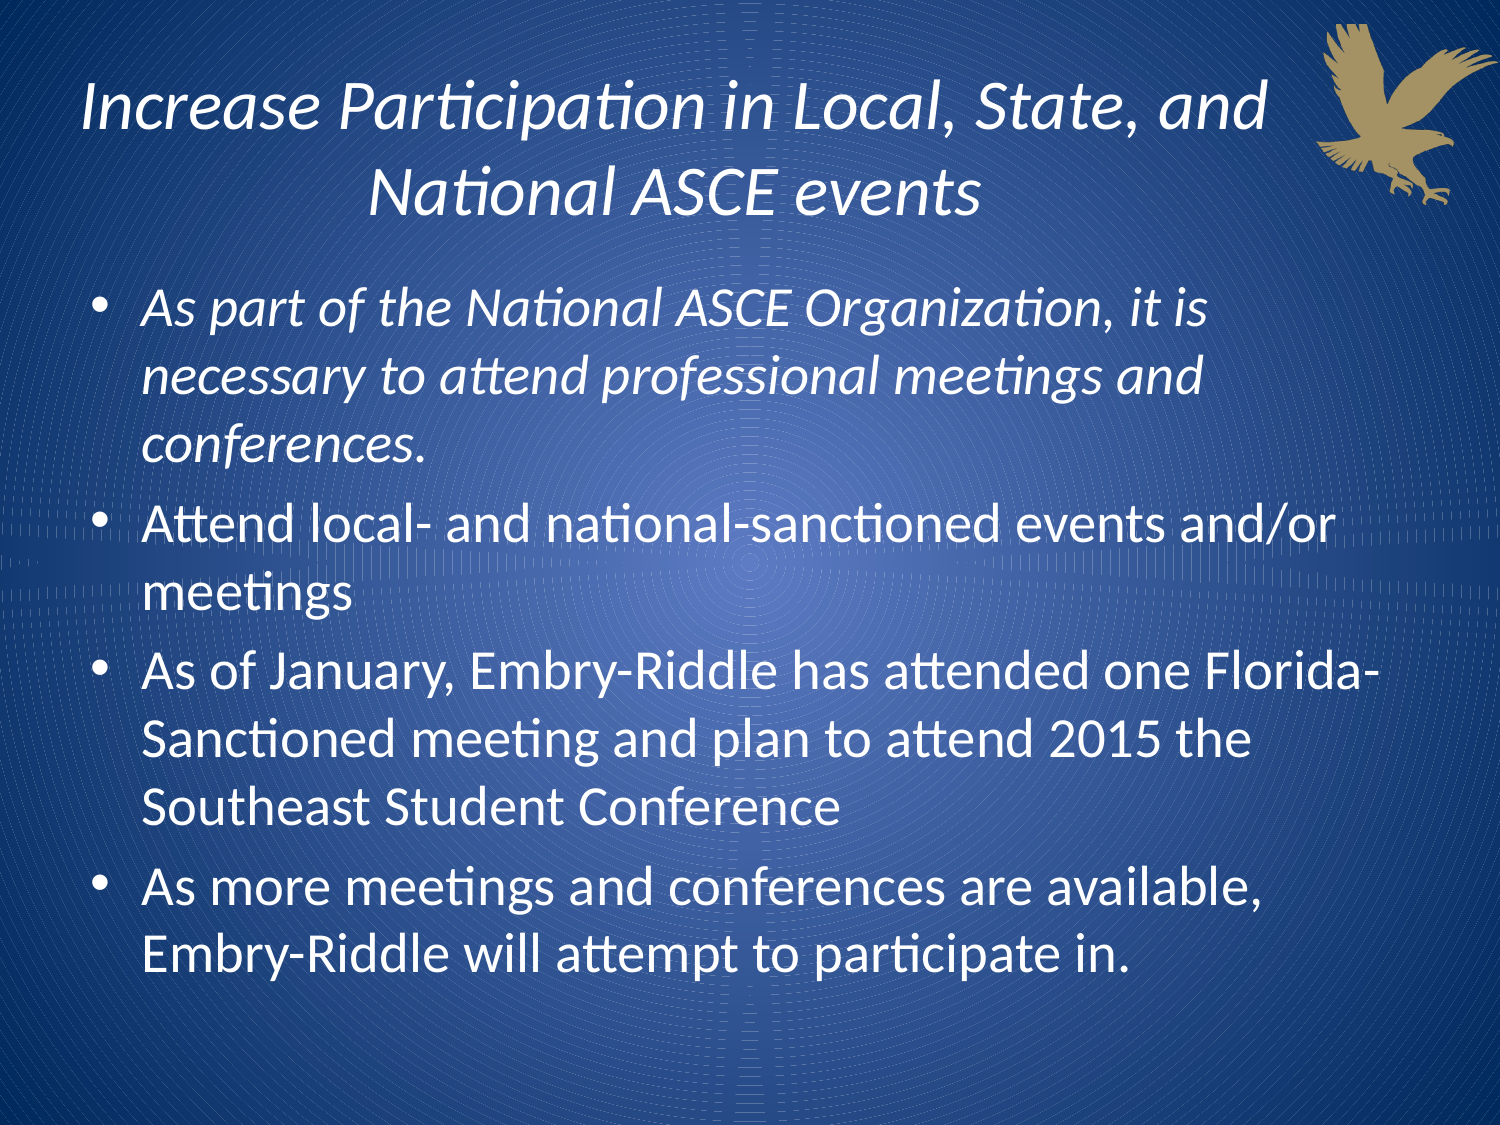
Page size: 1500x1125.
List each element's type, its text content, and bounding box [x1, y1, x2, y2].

list As part of the National ASCE Organization, it is necessary to attend professional meetings and conferences. Attend local- and national-sanctioned events and/or meetings As of January, Embry-Riddle has attended one Florida-Sanctioned meeting and plan to attend 2015 the Southeast Student Conference As more meetings and conferences are available, Embry-Riddle will attempt to participate in. [75, 262, 1425, 1005]
title Increase Participation in Local, State, and National ASCE events [0, 50, 1350, 238]
picture [1315, 24, 1498, 205]
